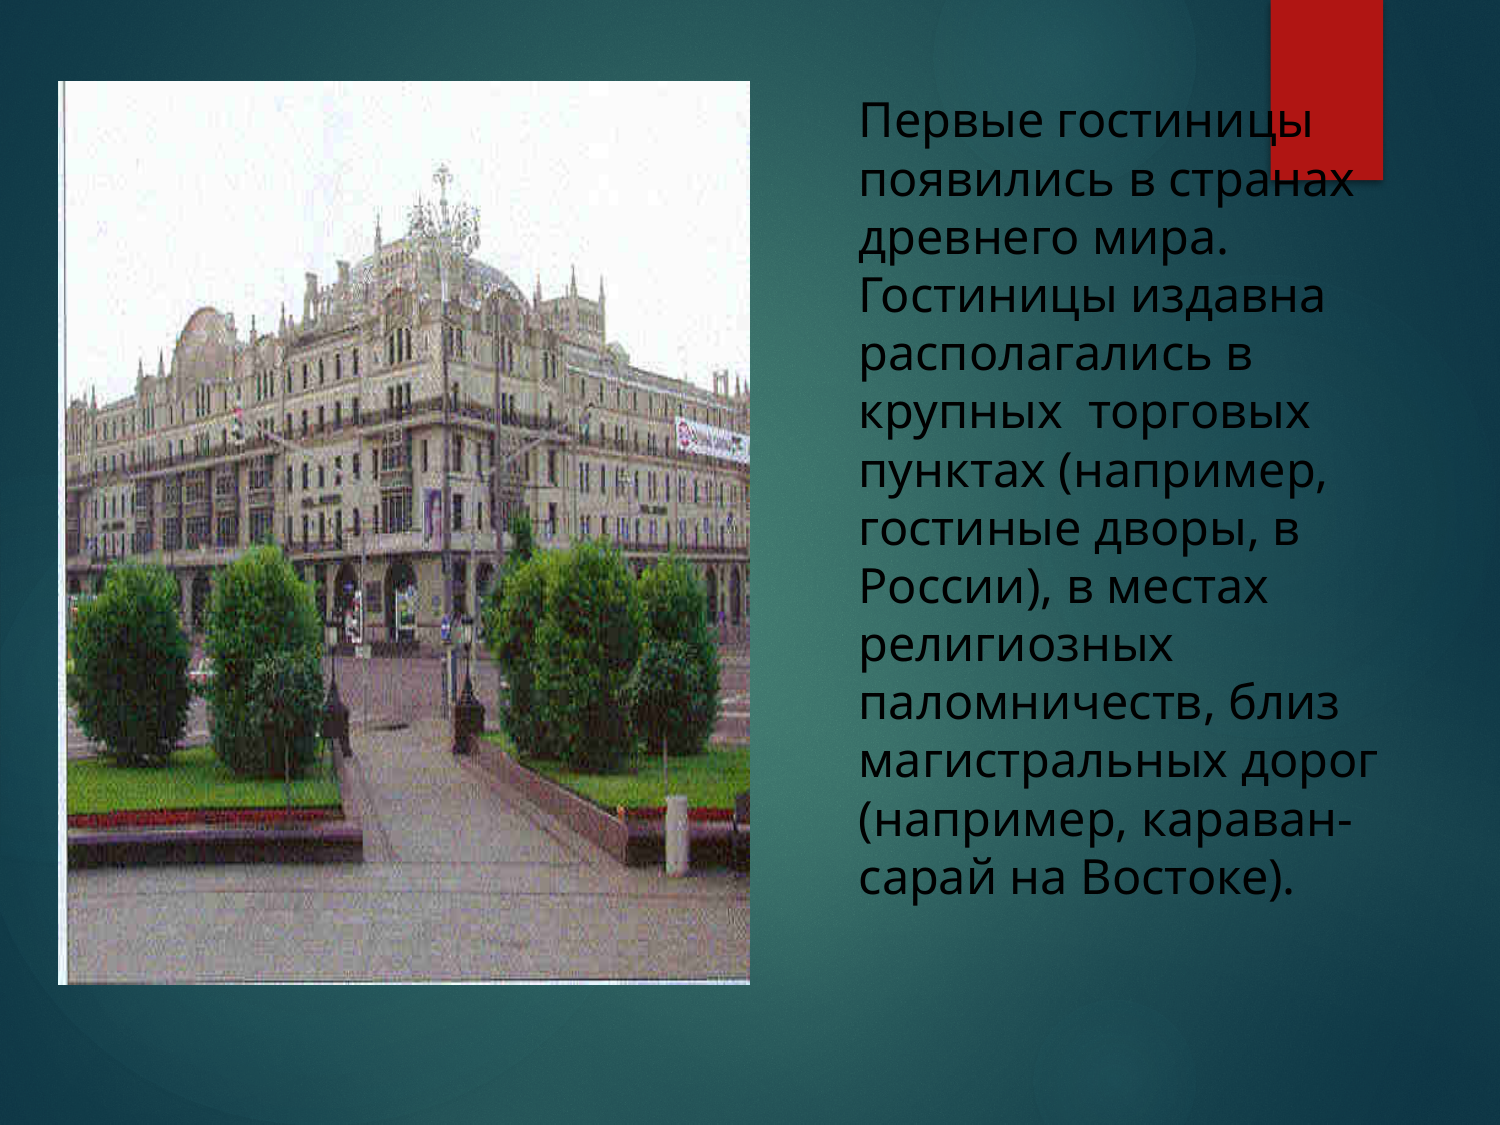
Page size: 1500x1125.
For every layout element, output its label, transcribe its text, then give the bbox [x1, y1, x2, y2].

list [58, 81, 751, 985]
title Первые гостиницы появились в странах древнего мира. Гостиницы издавна располагались в крупных торговых пунктах (например, гостиные дворы, в России), в местах религиозных паломничеств, близ магистральных дорог (например, караван-сарай на Востоке). [843, 82, 1437, 973]
